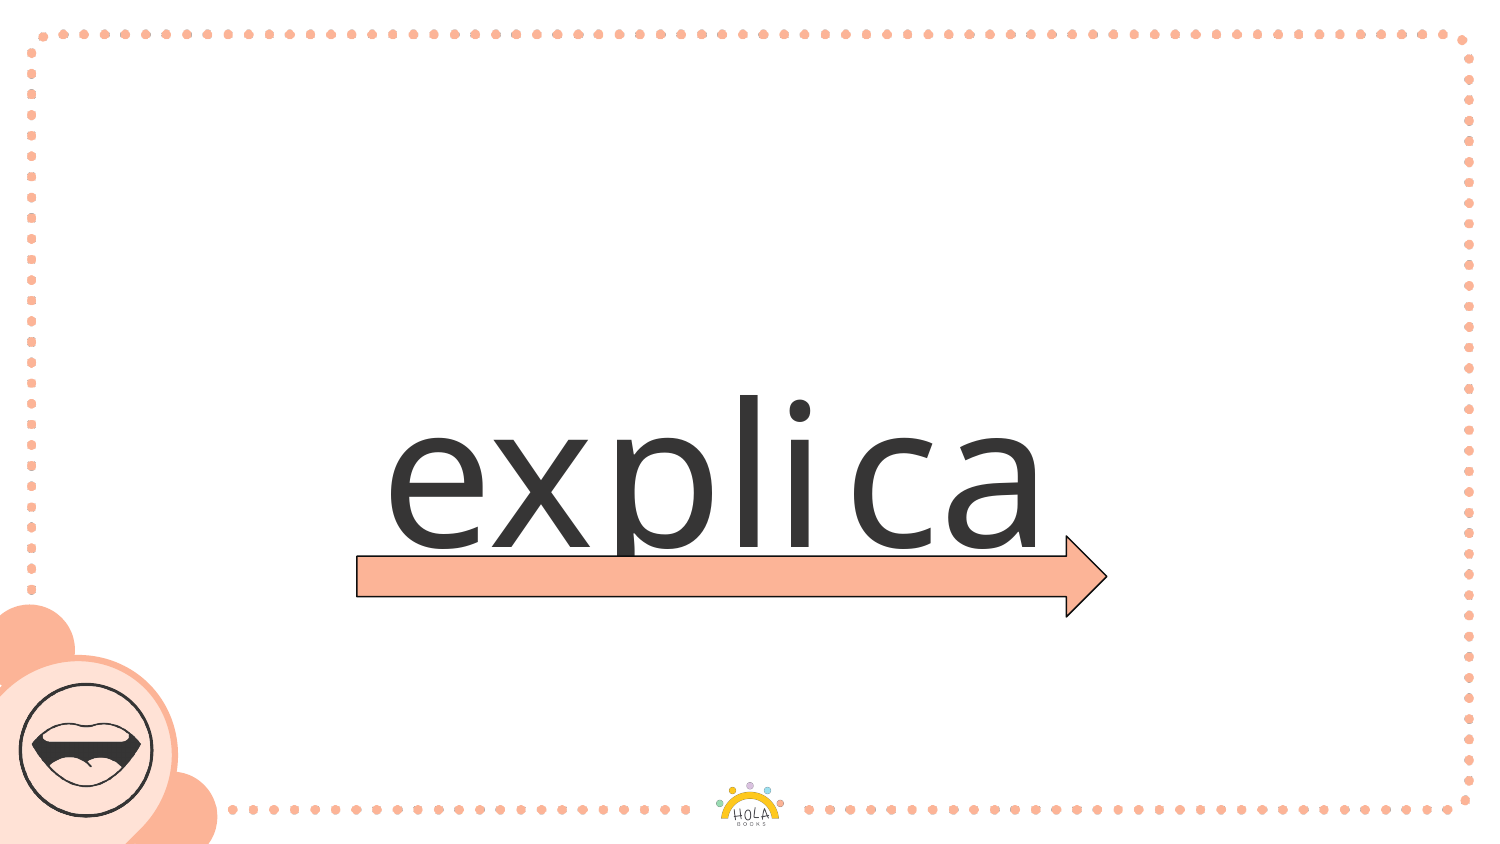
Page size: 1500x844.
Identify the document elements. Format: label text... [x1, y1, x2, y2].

text_box ca [735, 296, 1161, 603]
text_box pli [585, 296, 735, 556]
text_box [356, 535, 1107, 617]
picture [0, 0, 1500, 844]
text_box ex [325, 296, 585, 603]
text_box pli [585, 597, 735, 603]
